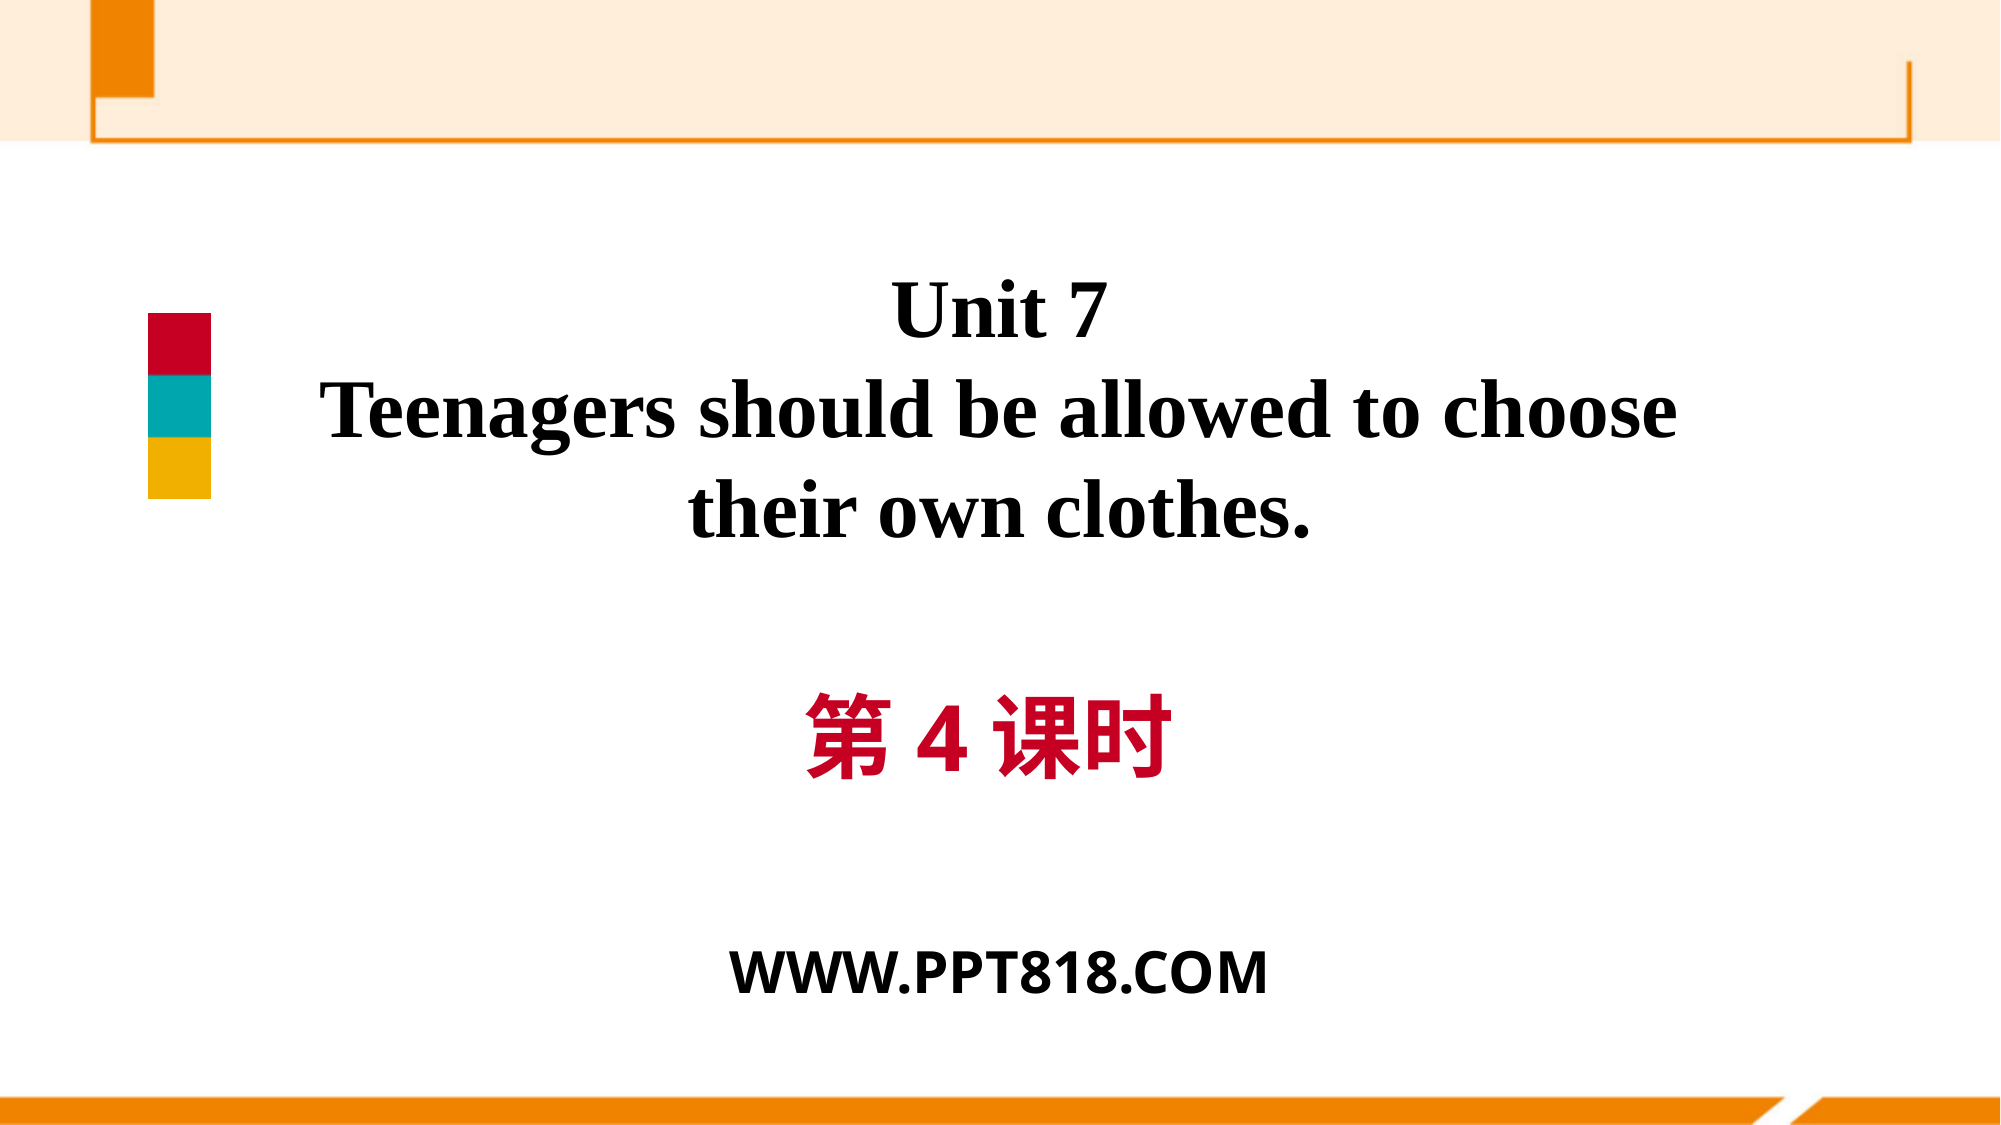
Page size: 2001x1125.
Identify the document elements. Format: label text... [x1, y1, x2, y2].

text_box WWW.PPT818.COM [0, 920, 2000, 1013]
picture [0, 0, 2001, 1125]
text_box 第4课时 [787, 672, 1189, 798]
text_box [268, 246, 1732, 672]
